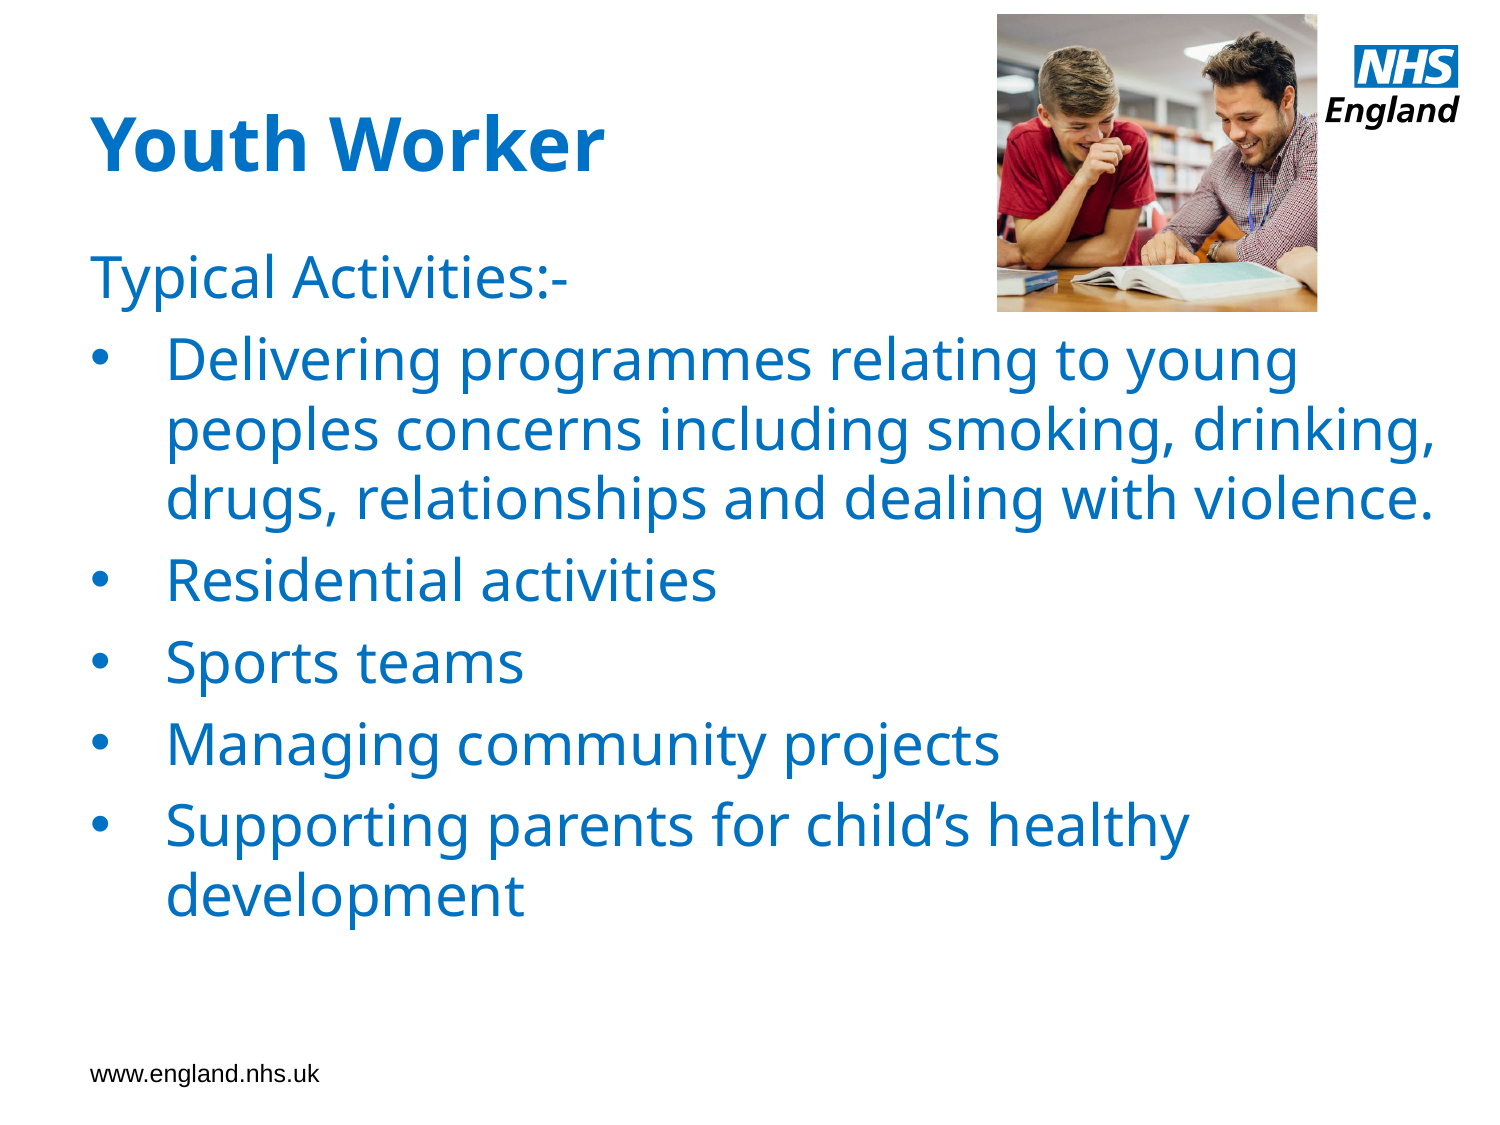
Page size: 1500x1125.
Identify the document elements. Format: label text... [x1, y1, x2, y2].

text_box Typical Activities:- Delivering programmes relating to young peoples concerns including smoking, drinking, drugs, relationships and dealing with violence. Residential activities Sports teams Managing community projects Supporting parents for child’s healthy development [75, 232, 1487, 1090]
picture [996, 14, 1318, 312]
text_box Youth Worker [74, 50, 991, 233]
picture [1325, 45, 1460, 130]
